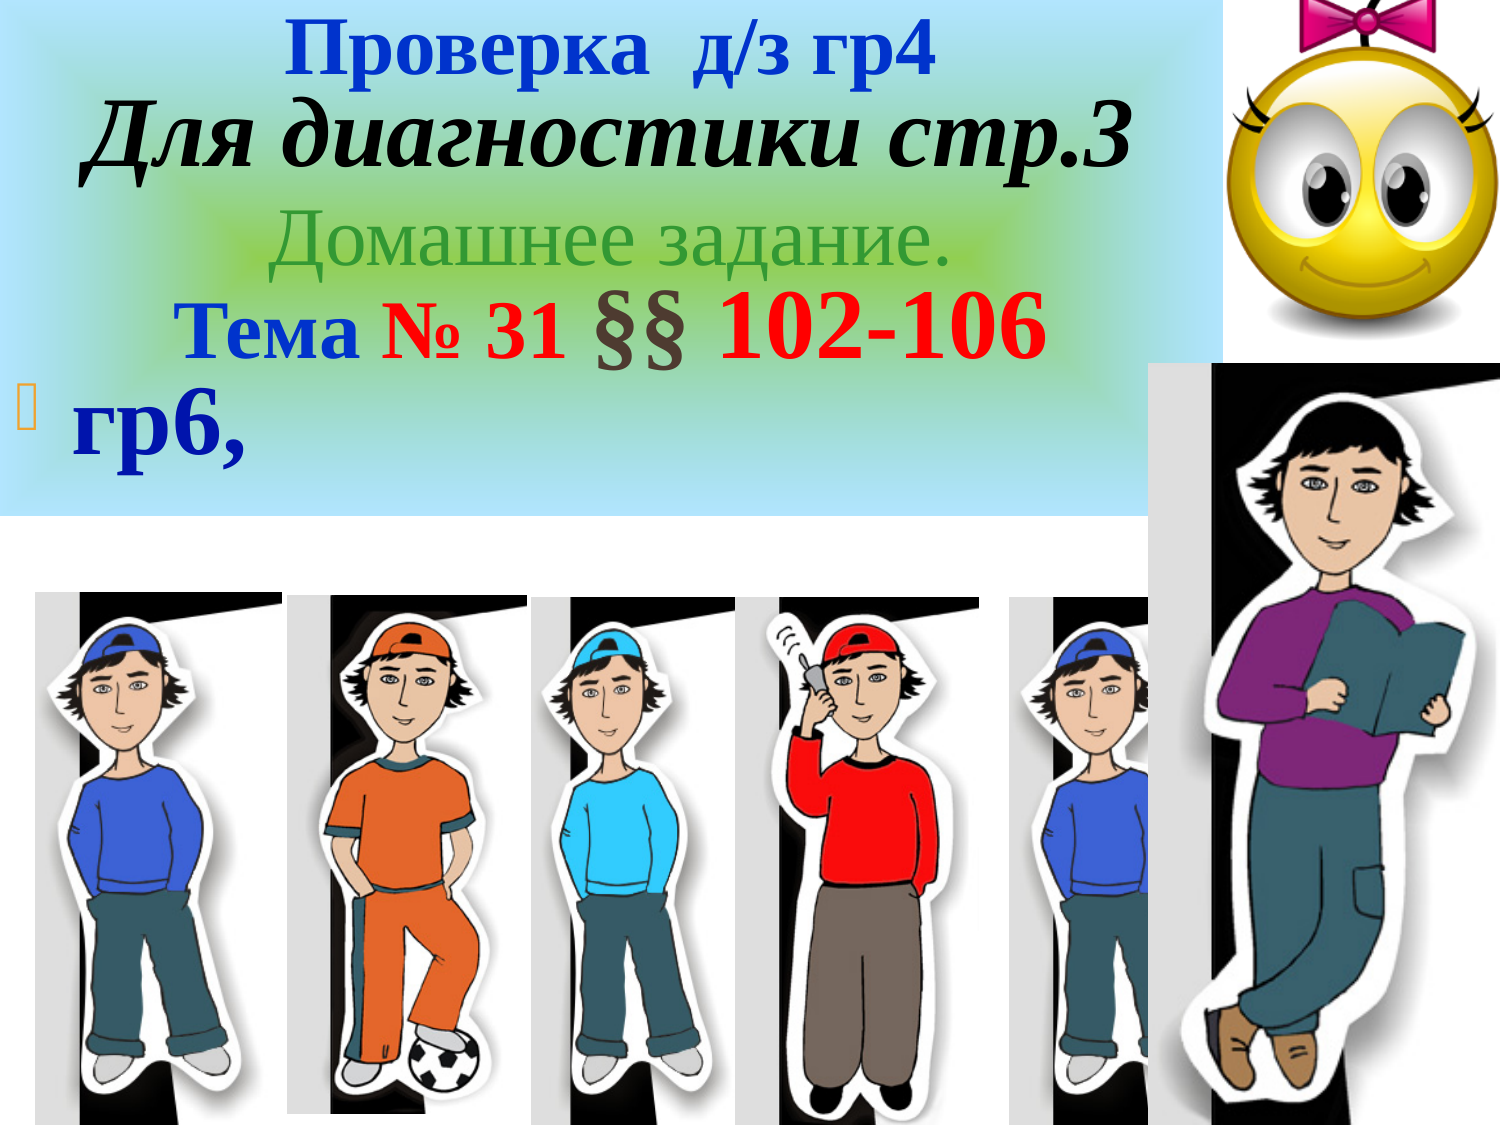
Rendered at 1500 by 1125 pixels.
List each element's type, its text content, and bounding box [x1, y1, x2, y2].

picture [287, 595, 528, 1114]
picture [34, 591, 282, 1125]
picture [1008, 597, 1146, 1125]
picture [531, 597, 980, 1125]
list Проверка д/з гр4 Для диагностики стр.3 Домашнее задание. Тема № 31 §§ 102-106 гр6, [0, 0, 1223, 516]
picture [1148, 363, 1500, 1125]
picture [1223, 0, 1500, 343]
